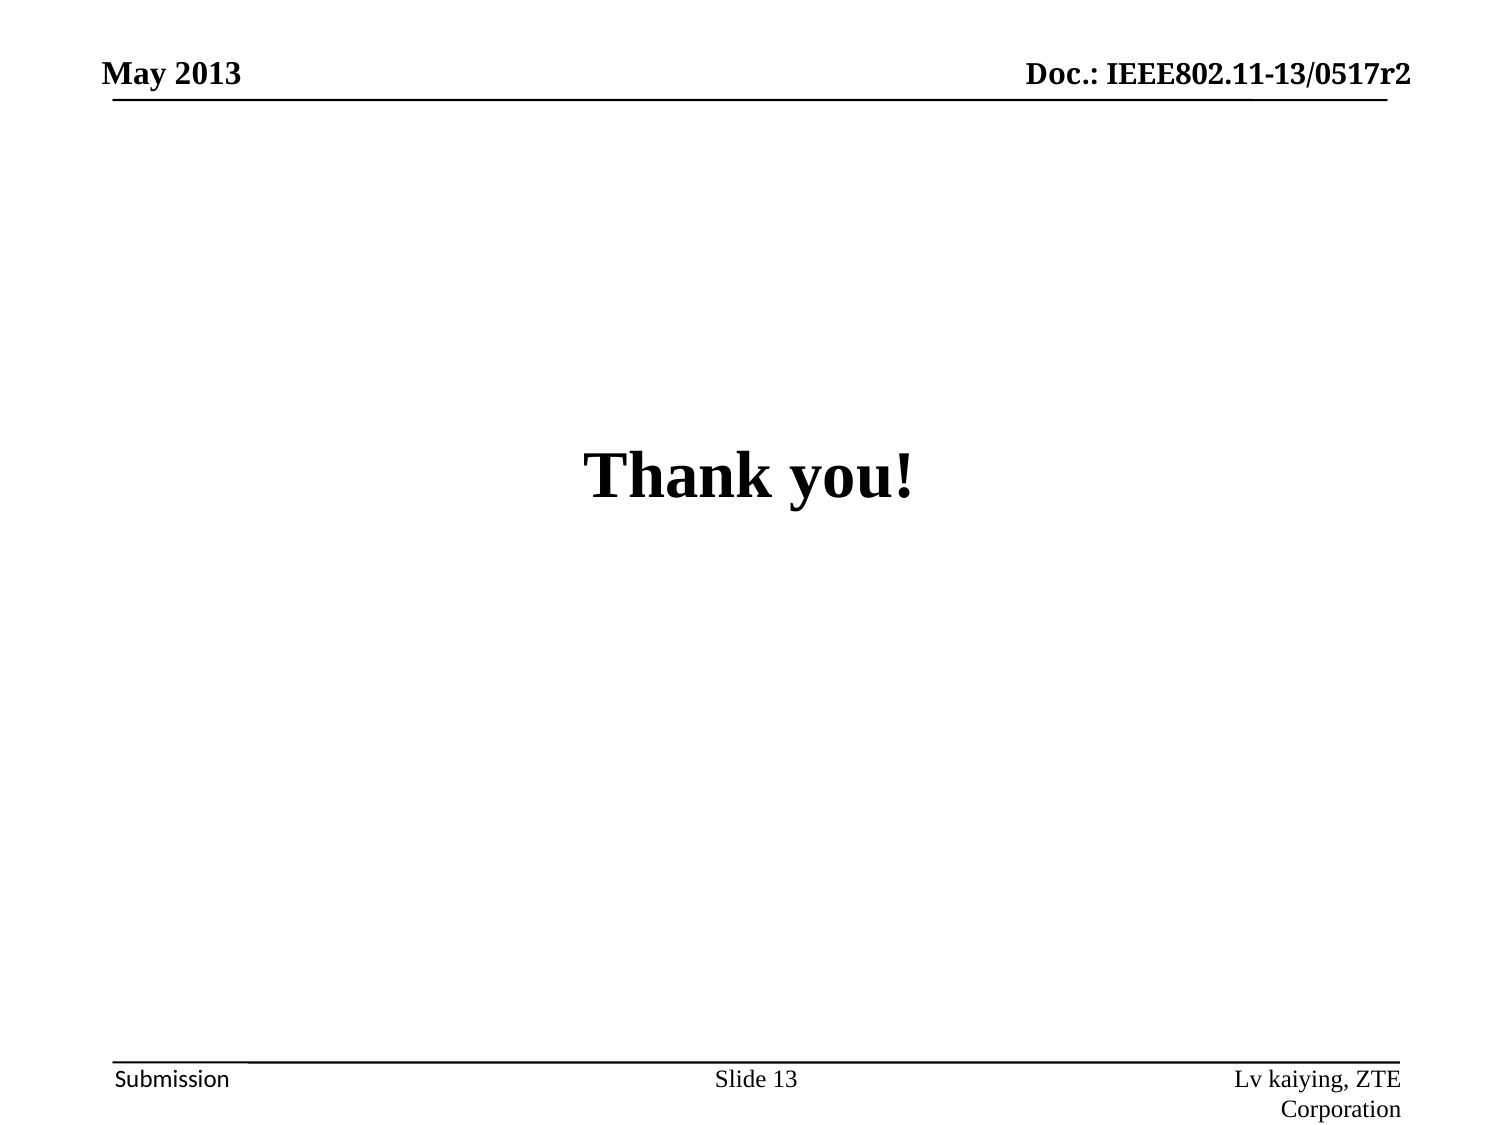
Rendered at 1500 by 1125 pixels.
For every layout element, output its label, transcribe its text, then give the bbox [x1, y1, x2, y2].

footer Lv kaiying, ZTE Corporation [1226, 1062, 1402, 1093]
text_box Slide 13 [675, 1062, 838, 1093]
text_box Thank you! [112, 350, 1388, 592]
